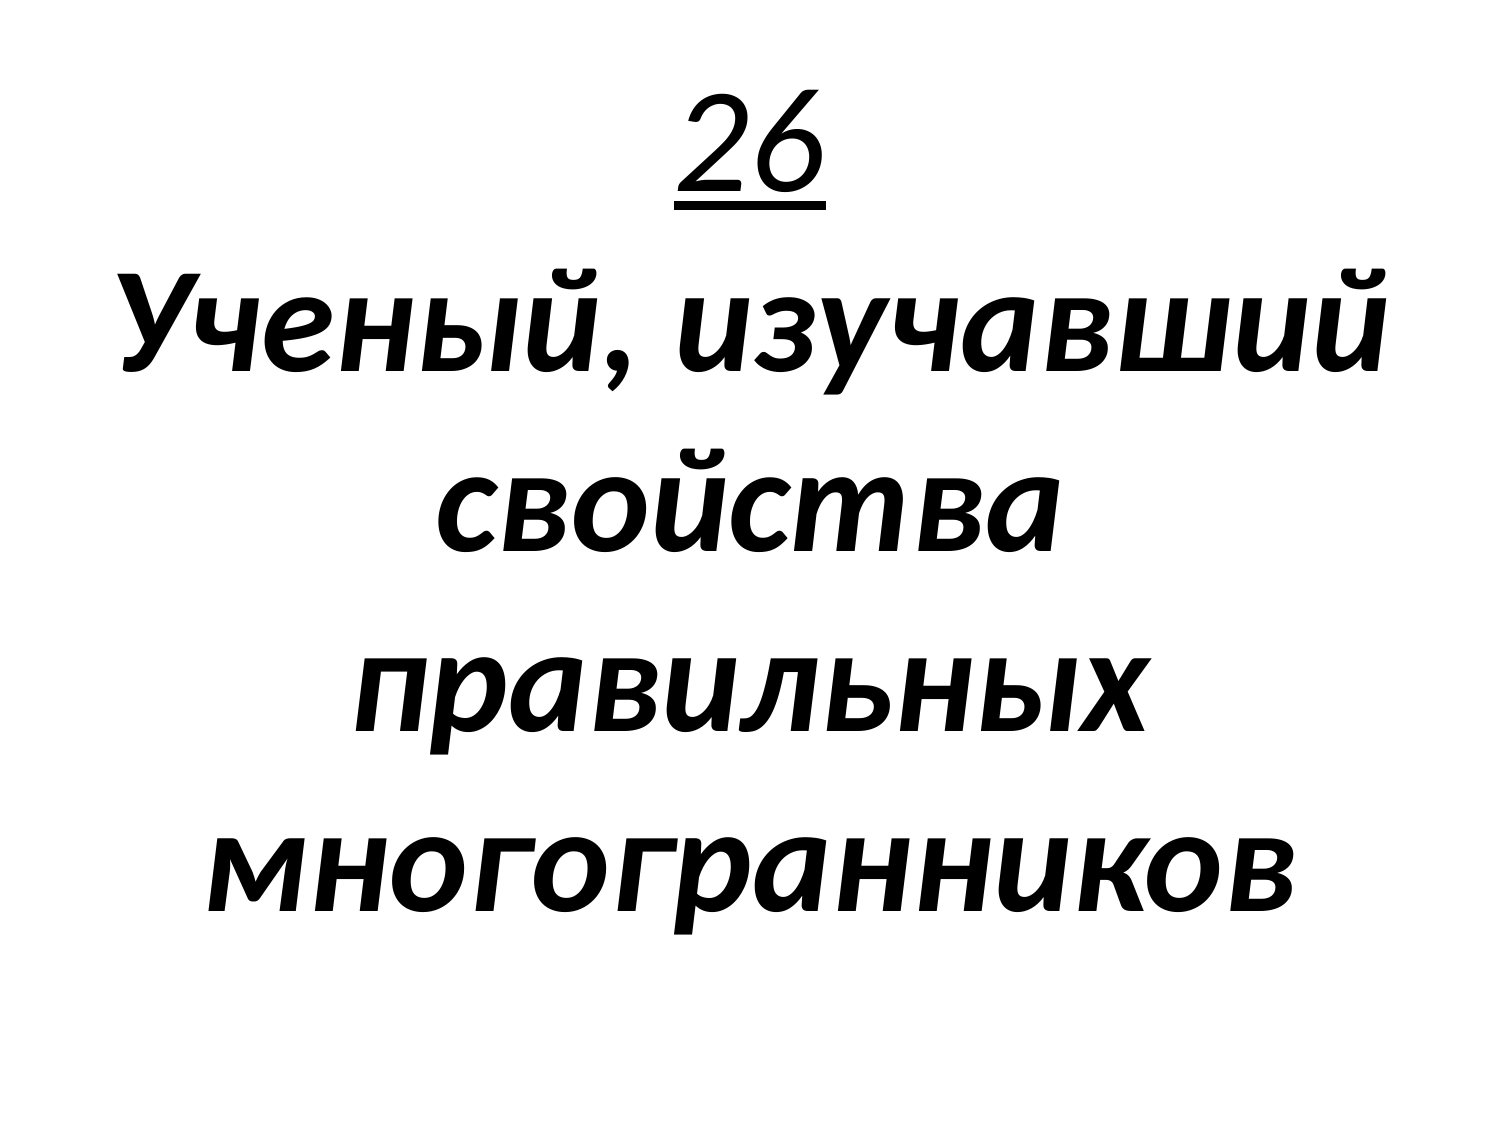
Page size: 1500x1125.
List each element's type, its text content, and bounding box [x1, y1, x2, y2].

title 26 Ученый, изучавший свойства правильных многогранников [74, 44, 1426, 938]
